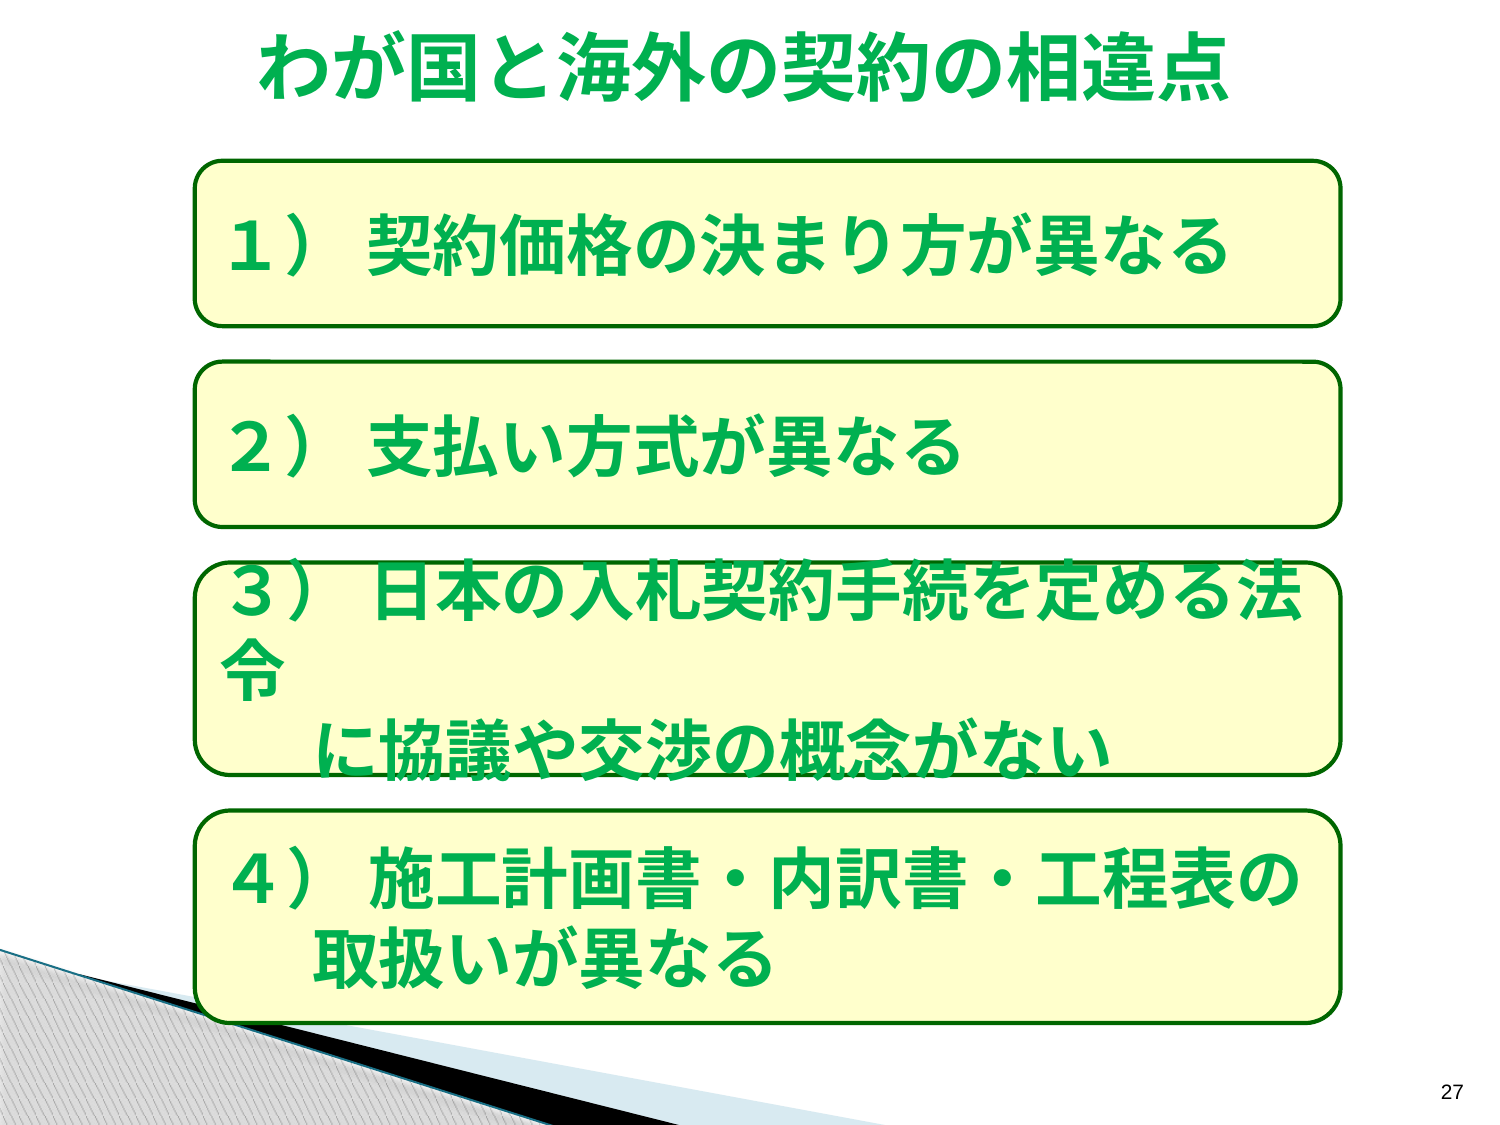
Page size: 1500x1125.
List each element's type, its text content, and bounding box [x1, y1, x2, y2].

text_box ４） 施工計画書・内訳書・工程表の 取扱いが異なる [194, 810, 1341, 1024]
text_box １） 契約価格の決まり方が異なる [194, 160, 1341, 327]
slide_number 27 [1418, 1051, 1479, 1112]
text_box ２） 支払い方式が異なる [194, 361, 1341, 528]
text_box ３） 日本の入札契約手続を定める法令 に協議や交渉の概念がない [194, 562, 1341, 776]
text_box わが国と海外の契約の相違点 [242, 0, 1306, 130]
